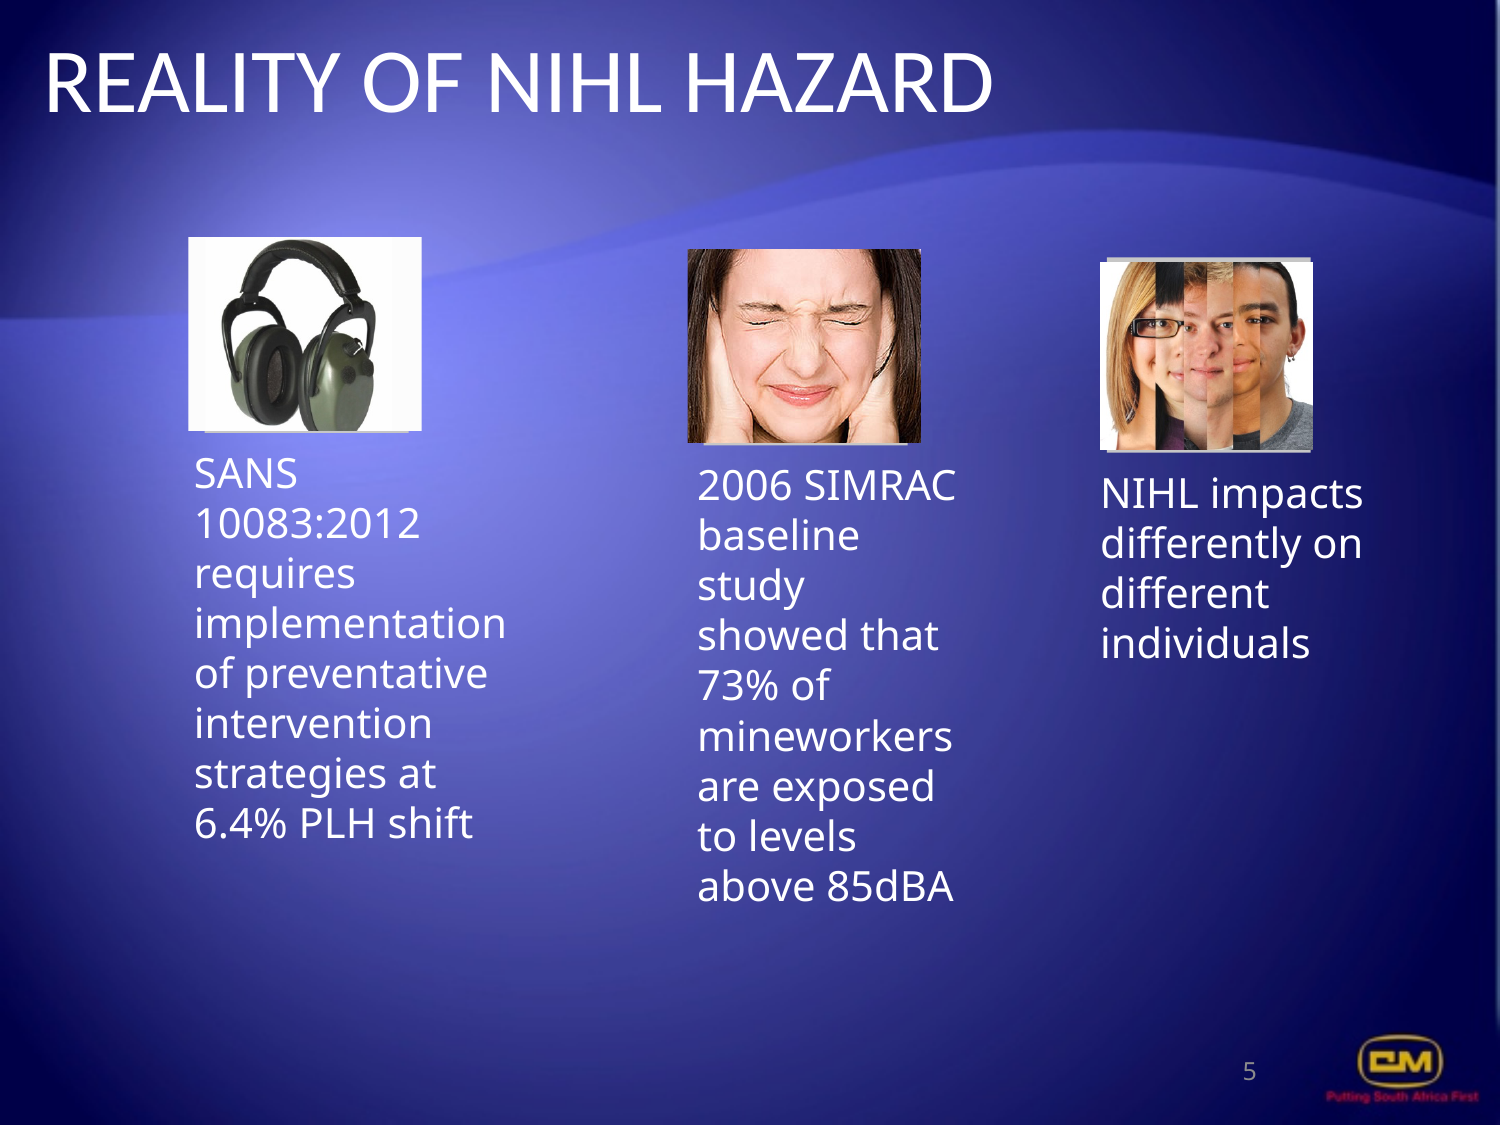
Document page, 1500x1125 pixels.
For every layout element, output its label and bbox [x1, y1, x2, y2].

text_box [187, 237, 526, 1014]
text_box [687, 249, 973, 856]
picture [0, 0, 1500, 1125]
text_box [1093, 256, 1376, 863]
